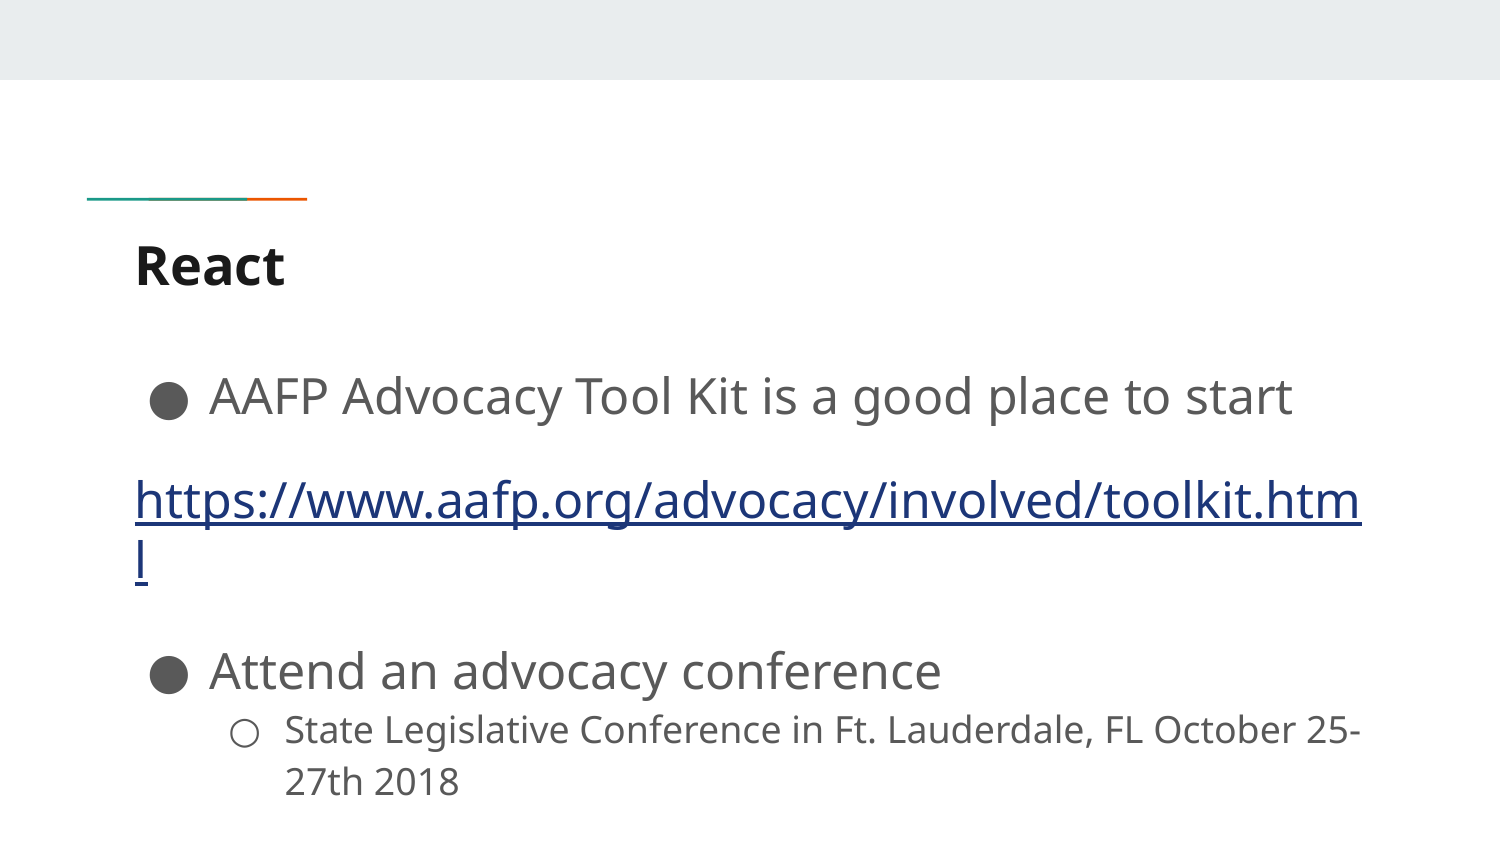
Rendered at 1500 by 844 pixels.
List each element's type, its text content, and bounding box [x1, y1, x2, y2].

title React [119, 216, 1381, 305]
list AAFP Advocacy Tool Kit is a good place to start https://www.aafp.org/advocacy/involved/toolkit.html Attend an advocacy conference State Legislative Conference in Ft. Lauderdale, FL October 25-27th 2018 Schedule a Meeting with a Representative [119, 341, 1381, 712]
